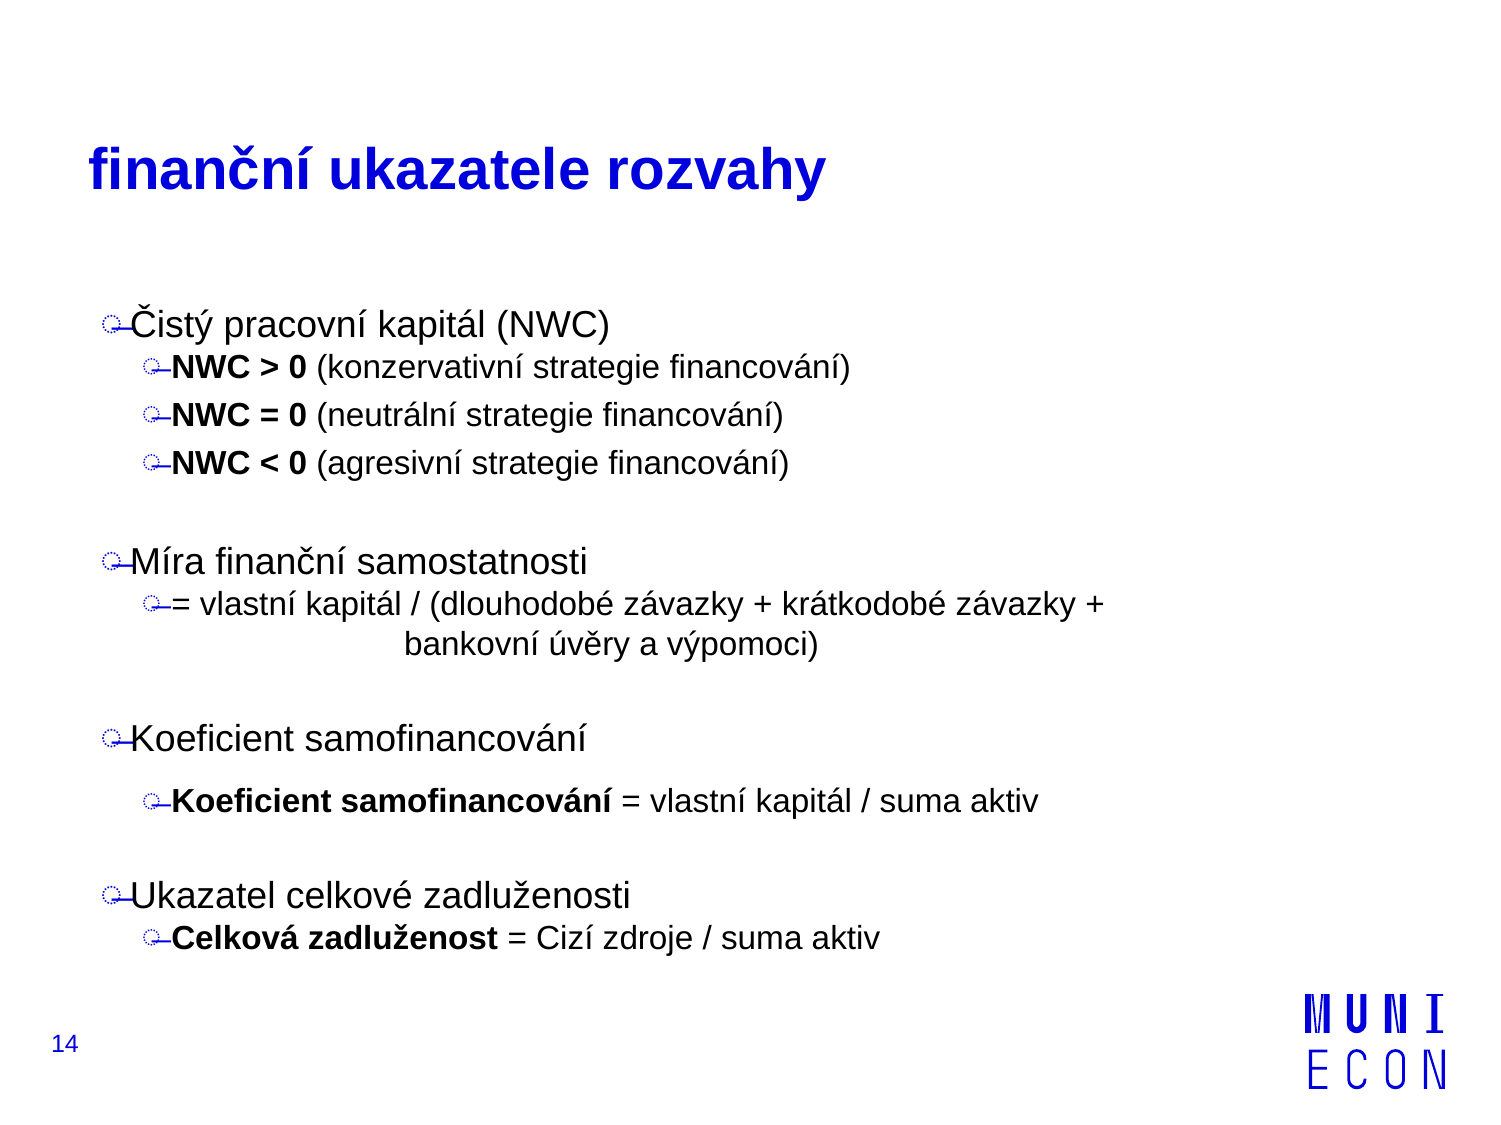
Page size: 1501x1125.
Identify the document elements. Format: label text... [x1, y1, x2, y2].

slide_number 14 [50, 1021, 82, 1063]
title finanční ukazatele rozvahy [88, 118, 1412, 193]
list Čistý pracovní kapitál (NWC) NWC > 0 (konzervativní strategie financování) NWC = 0 (neutrální strategie financování) NWC < 0 (agresivní strategie financování) Míra finanční samostatnosti = vlastní kapitál / (dlouhodobé závazky + krátkodobé závazky + bankovní úvěry a výpomoci) Koeficient samofinancování Koeficient samofinancování = vlastní kapitál / suma aktiv Ukazatel celkové zadluženosti Celková zadluženost = Cizí zdroje / suma aktiv [88, 277, 1412, 957]
